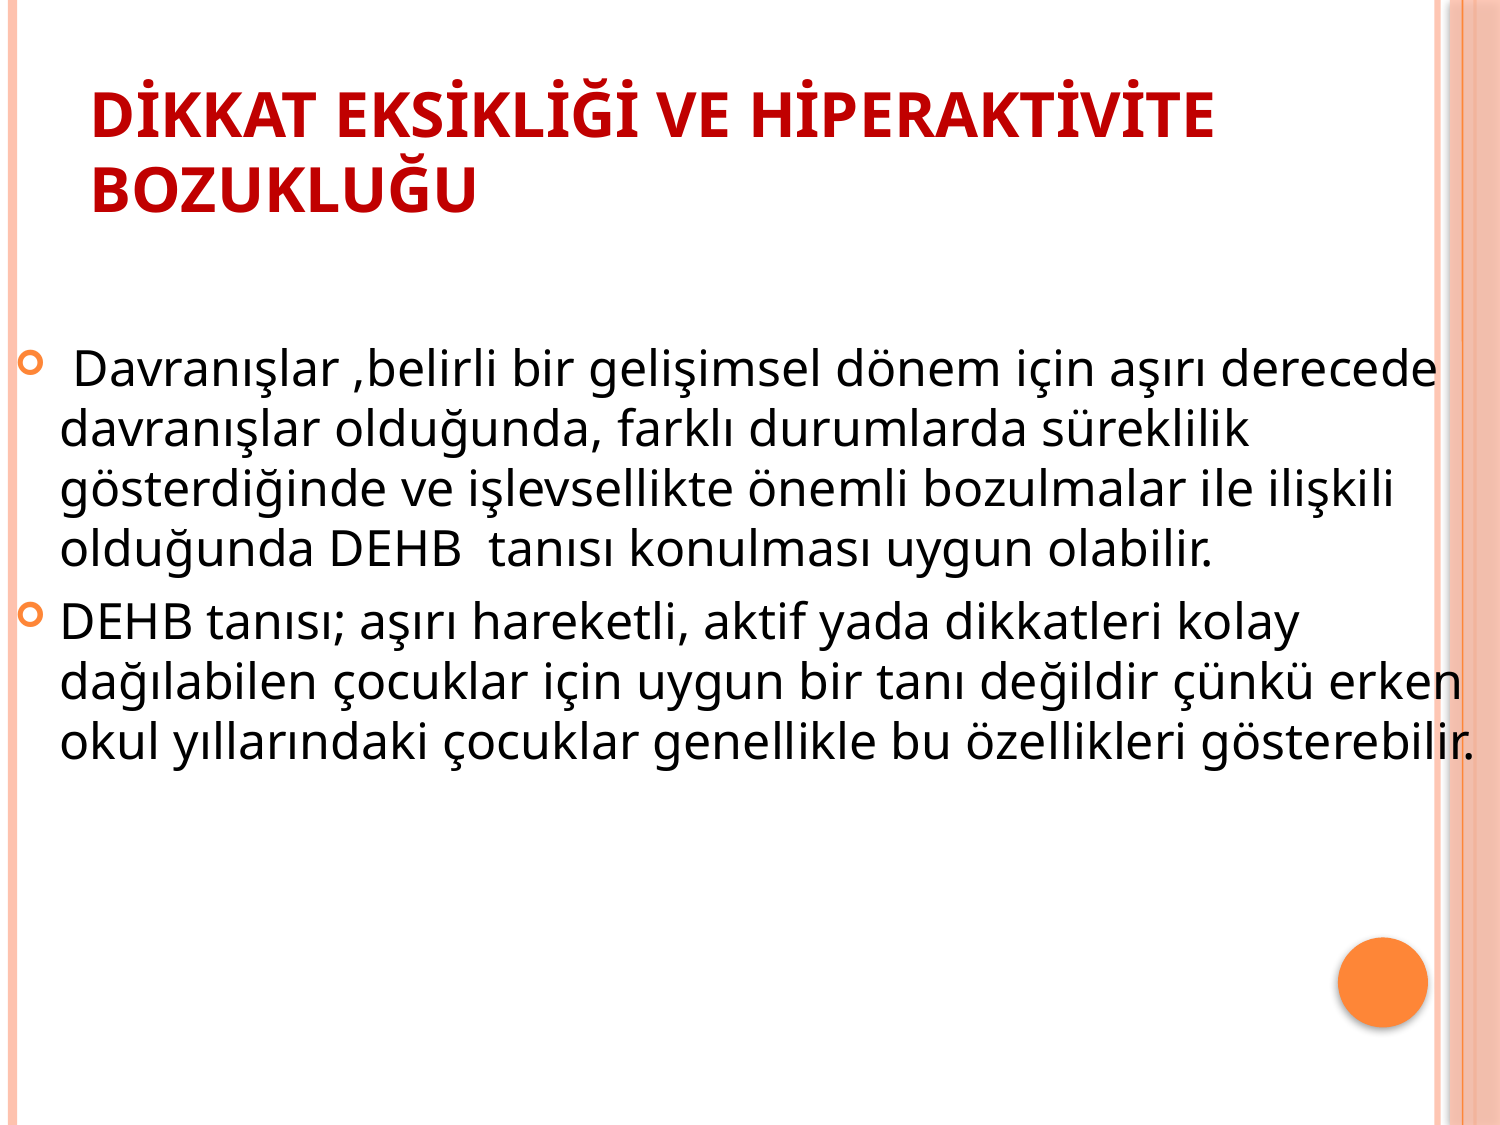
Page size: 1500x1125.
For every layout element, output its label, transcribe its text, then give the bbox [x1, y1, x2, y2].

title Dikkat Eksikliği ve Hiperaktivite Bozukluğu [75, 45, 1300, 184]
list Davranışlar ,belirli bir gelişimsel dönem için aşırı derecede davranışlar olduğunda, farklı durumlarda süreklilik gösterdiğinde ve işlevsellikte önemli bozulmalar ile ilişkili olduğunda DEHB tanısı konulması uygun olabilir. DEHB tanısı; aşırı hareketli, aktif yada dikkatleri kolay dağılabilen çocuklar için uygun bir tanı değildir çünkü erken okul yıllarındaki çocuklar genellikle bu özellikleri gösterebilir. [0, 184, 1500, 1125]
